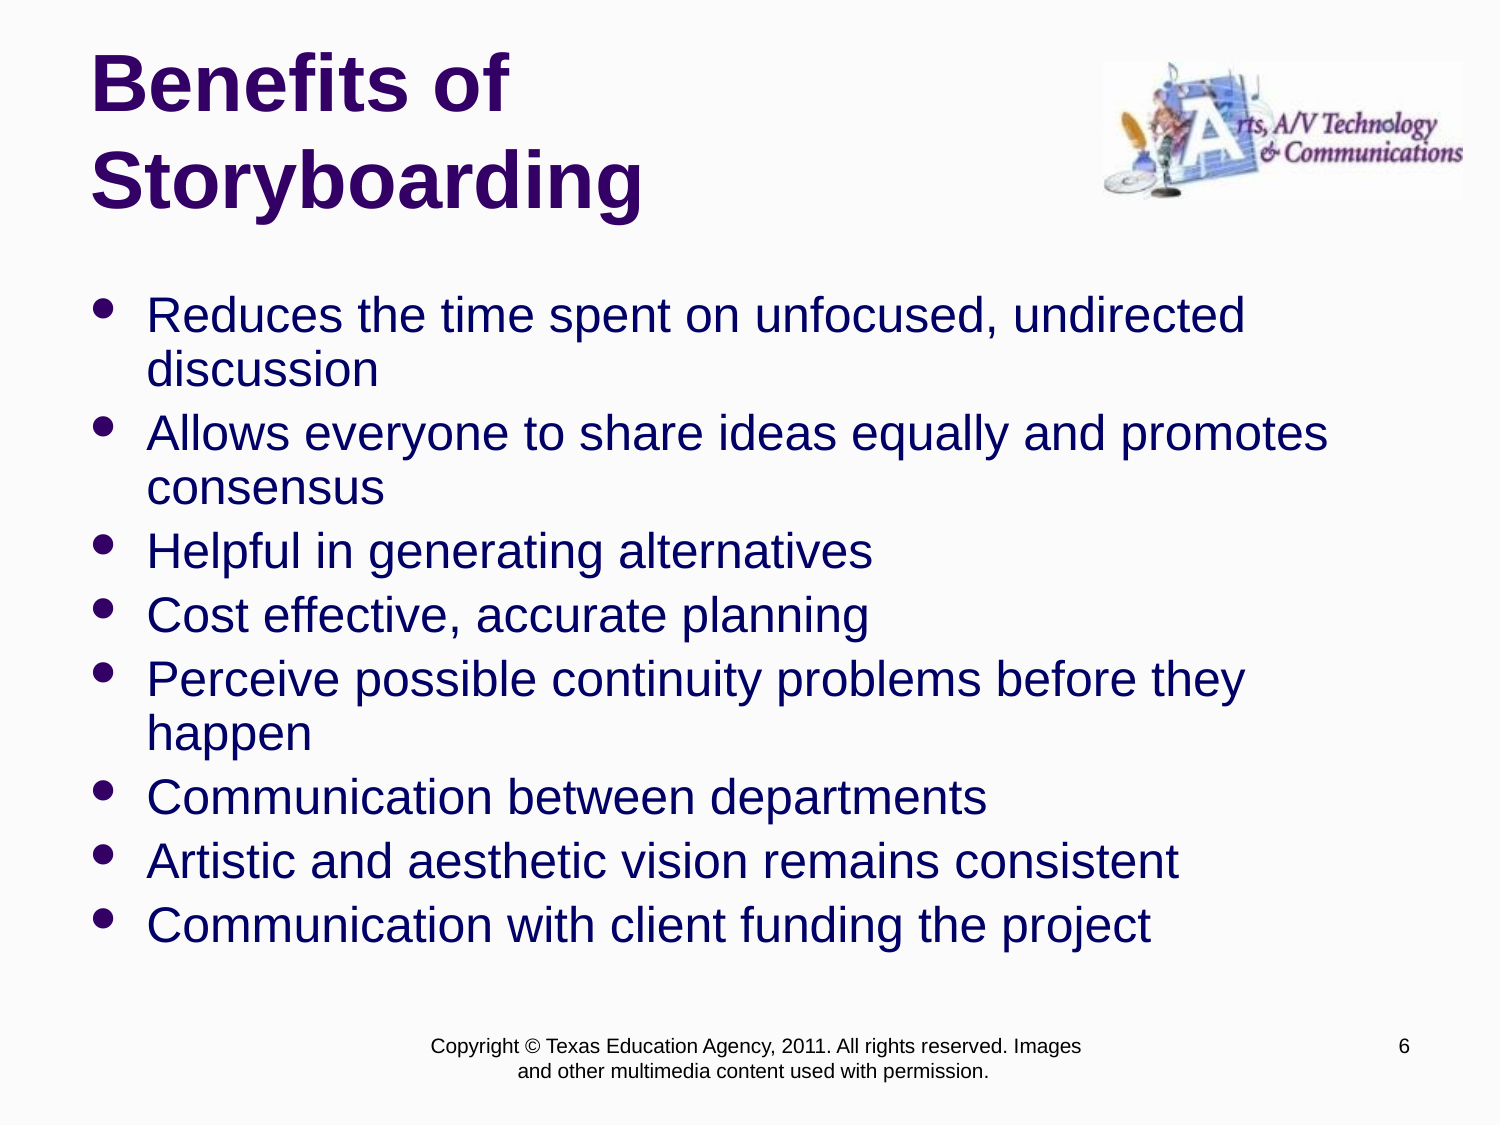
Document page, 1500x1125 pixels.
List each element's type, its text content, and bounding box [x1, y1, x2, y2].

picture [1103, 62, 1463, 200]
list Reduces the time spent on unfocused, undirected discussion Allows everyone to share ideas equally and promotes consensus Helpful in generating alternatives Cost effective, accurate planning Perceive possible continuity problems before they happen Communication between departments Artistic and aesthetic vision remains consistent Communication with client funding the project [74, 281, 1426, 1006]
title Benefits of Storyboarding [74, 19, 1101, 233]
slide_number 6 [1149, 1024, 1426, 1101]
footer Copyright © Texas Education Agency, 2011. All rights reserved. Images and other multimedia content used with permission. [412, 1024, 1101, 1101]
